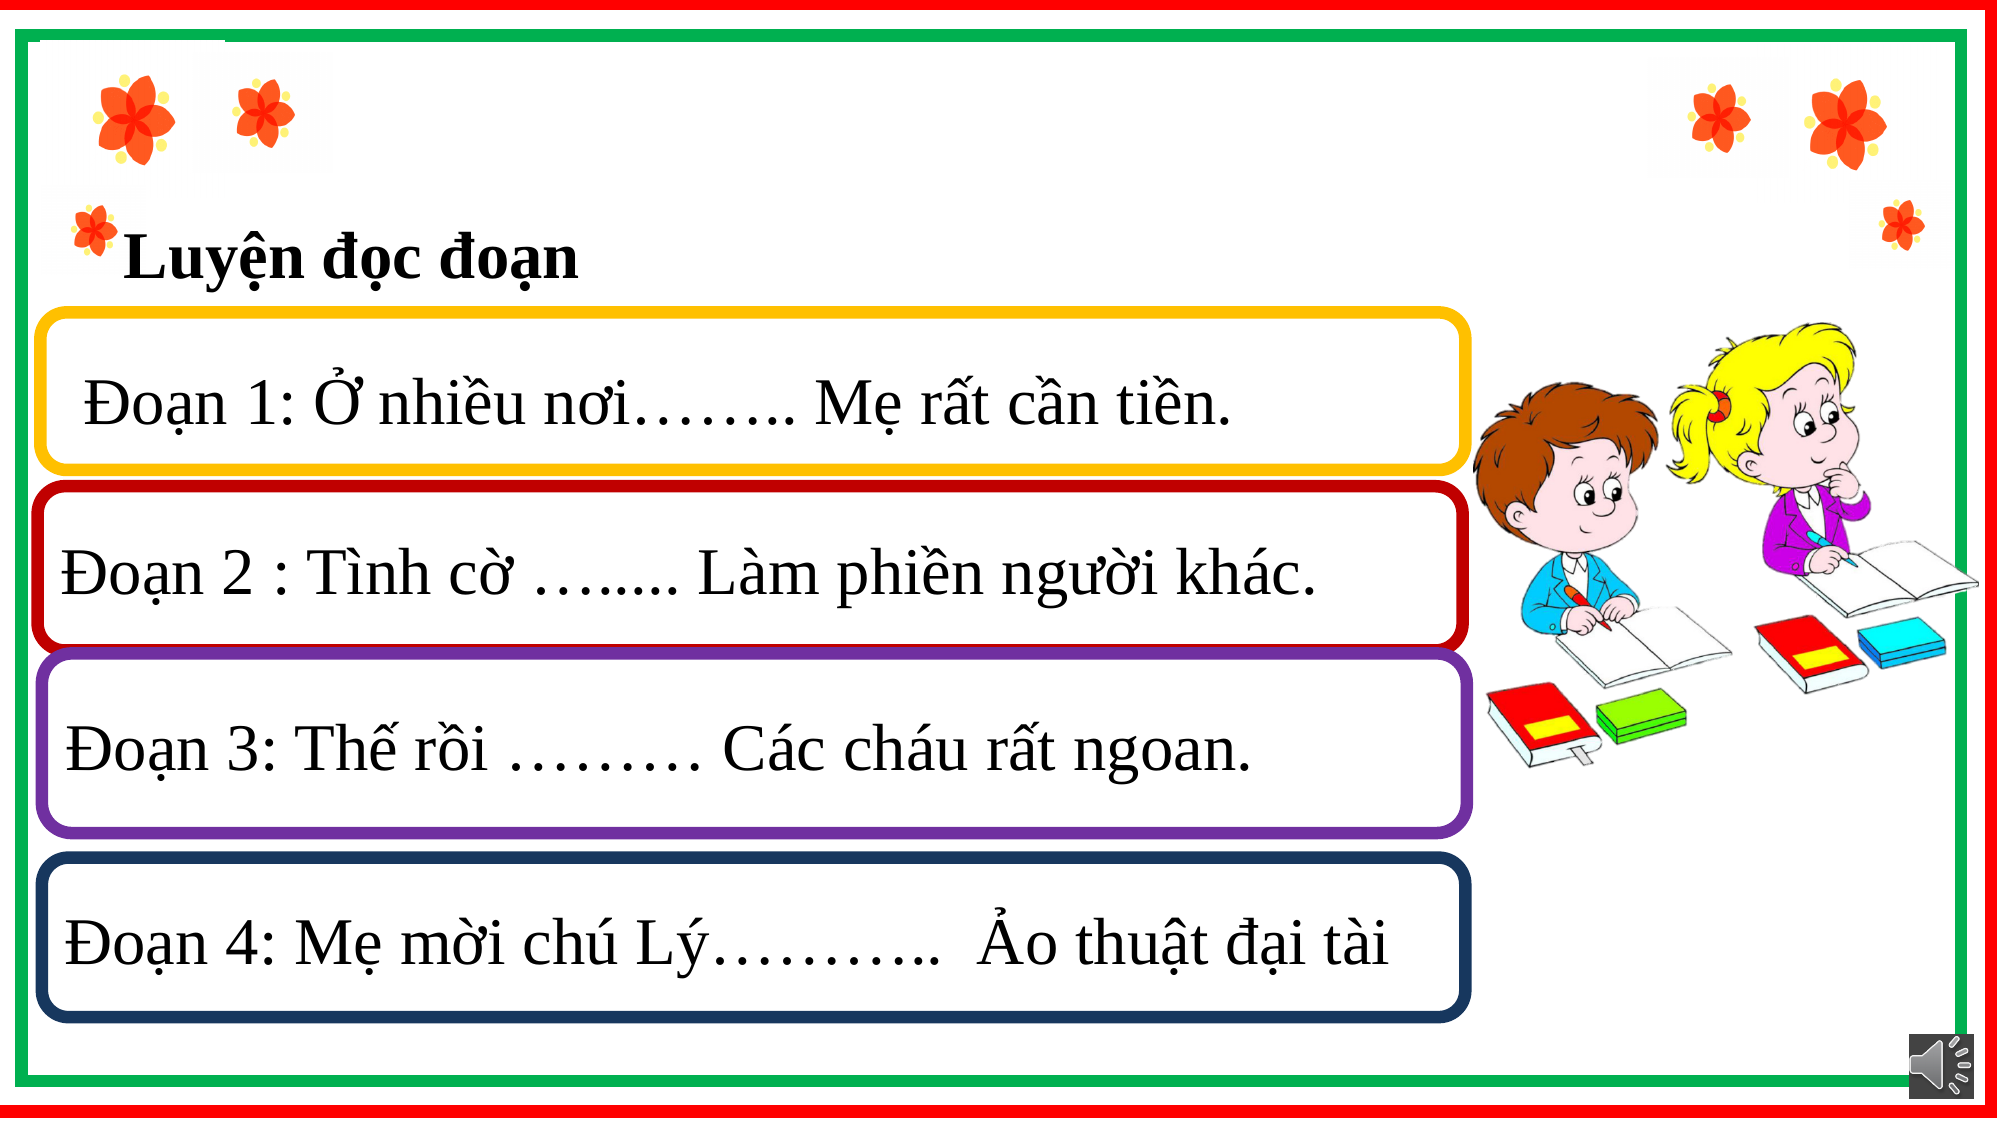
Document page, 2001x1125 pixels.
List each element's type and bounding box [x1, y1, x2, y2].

picture [1473, 321, 1979, 771]
picture [1908, 1033, 1975, 1100]
text_box [0, 3, 1992, 1112]
picture [40, 40, 333, 275]
picture [1647, 45, 1953, 269]
